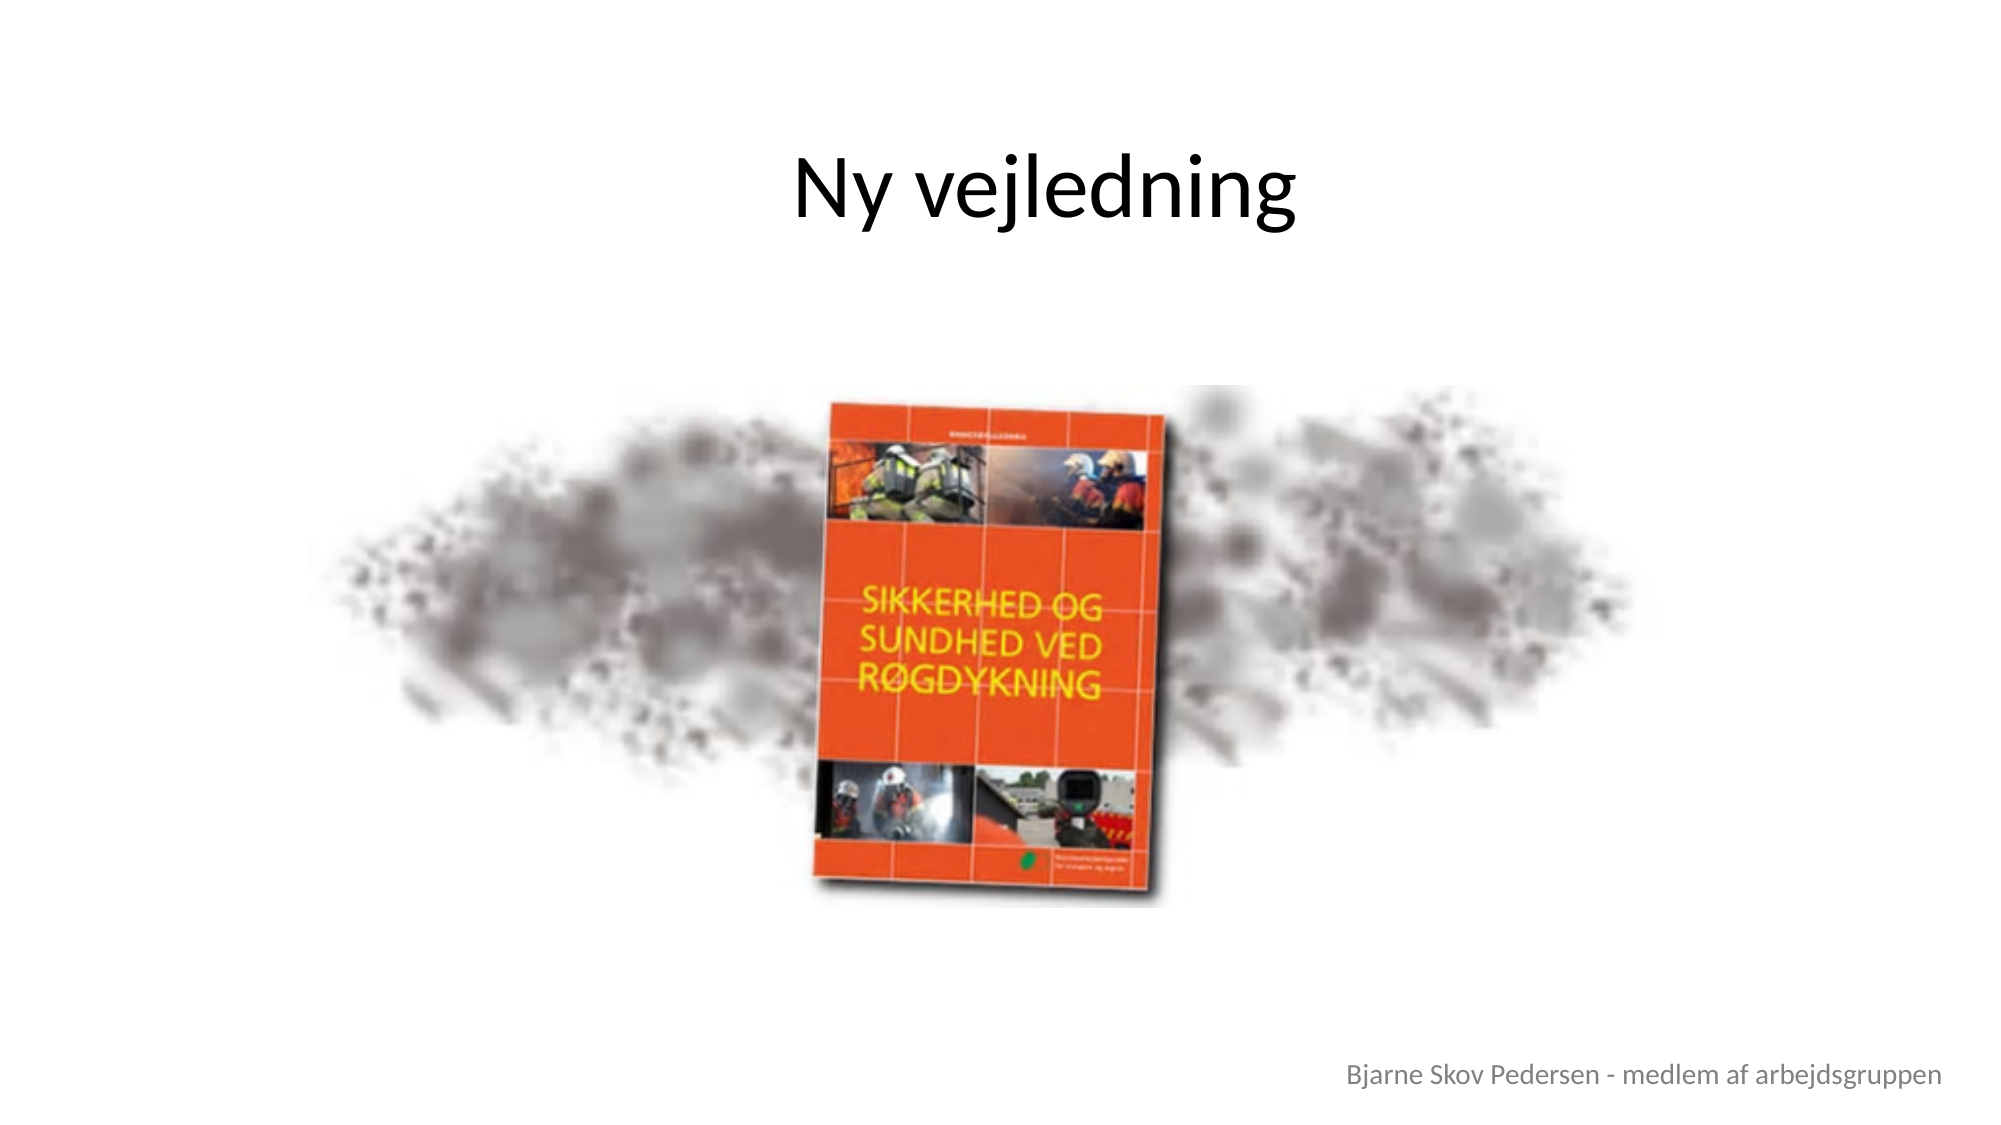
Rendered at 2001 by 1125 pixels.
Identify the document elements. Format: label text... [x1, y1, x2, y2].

text_box Ny vejledning [475, 118, 1616, 244]
picture [309, 385, 1668, 908]
text_box Bjarne Skov Pedersen - medlem af arbejdsgruppen [1331, 1047, 2000, 1098]
